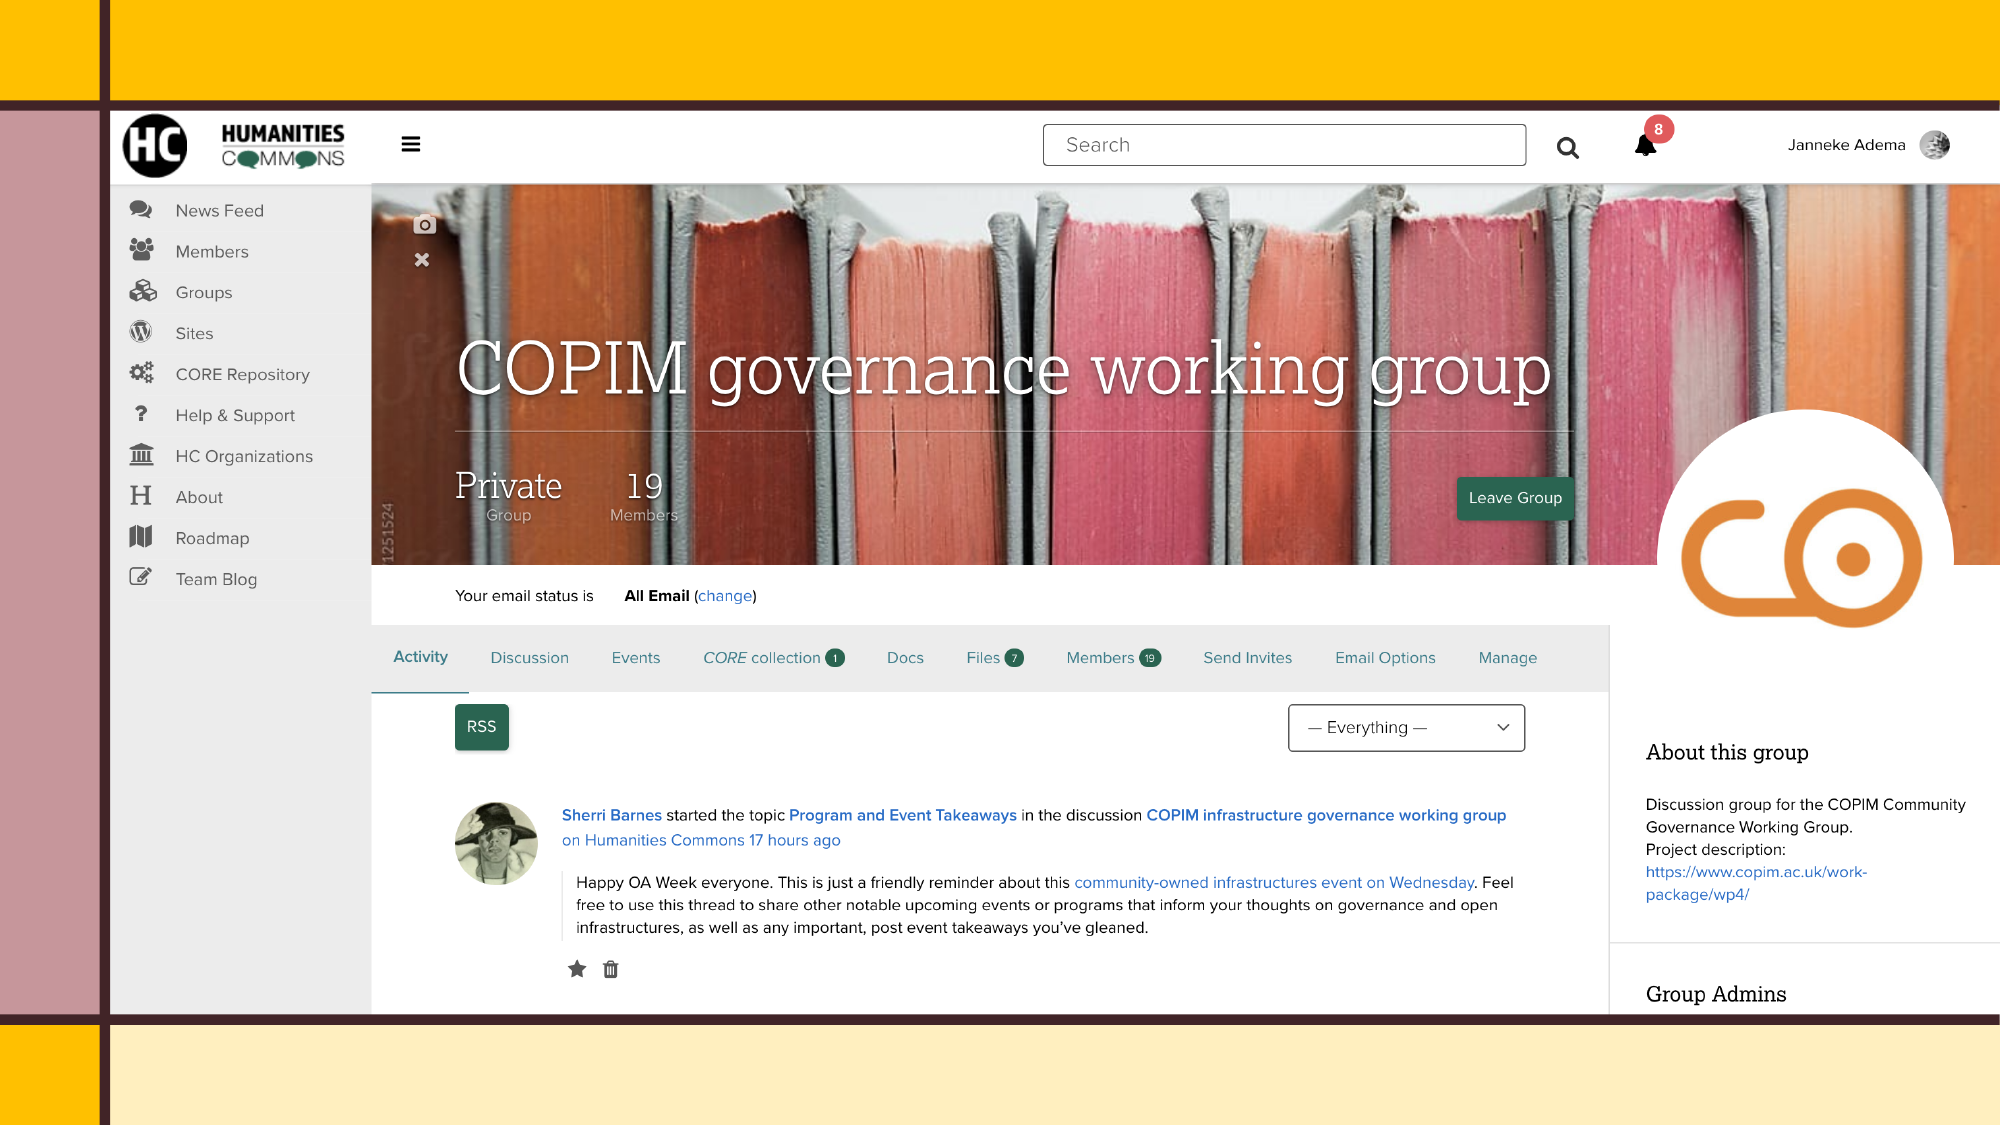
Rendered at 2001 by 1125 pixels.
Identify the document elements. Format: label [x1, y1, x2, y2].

text_box [0, 112, 99, 1013]
text_box [0, 1013, 2000, 1026]
text_box [111, 1026, 2000, 1125]
text_box [0, 99, 2000, 112]
text_box [0, 0, 99, 99]
text_box [99, 0, 111, 99]
picture [105, 105, 2000, 1020]
text_box [0, 1026, 99, 1125]
text_box [99, 1026, 111, 1125]
text_box [99, 112, 105, 1013]
text_box [111, 0, 2000, 99]
